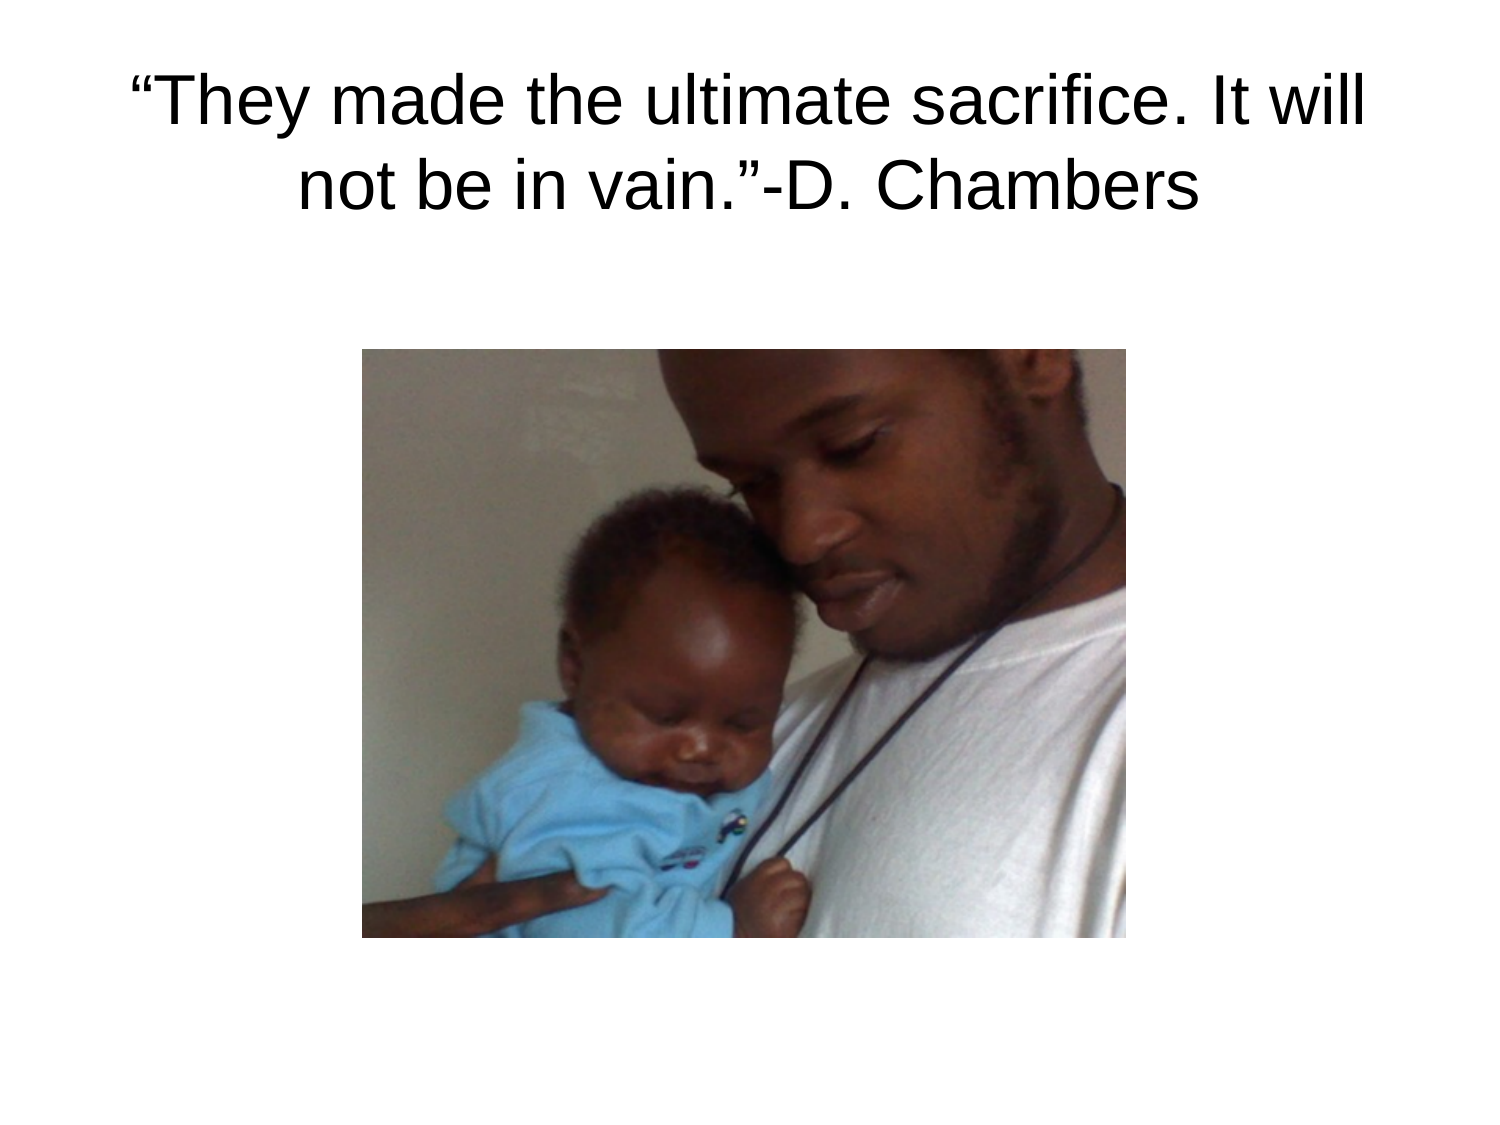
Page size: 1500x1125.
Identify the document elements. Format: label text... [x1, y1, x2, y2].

title “They made the ultimate sacrifice. It will not be in vain.”-D. Chambers [75, 45, 1425, 233]
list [362, 349, 1126, 938]
